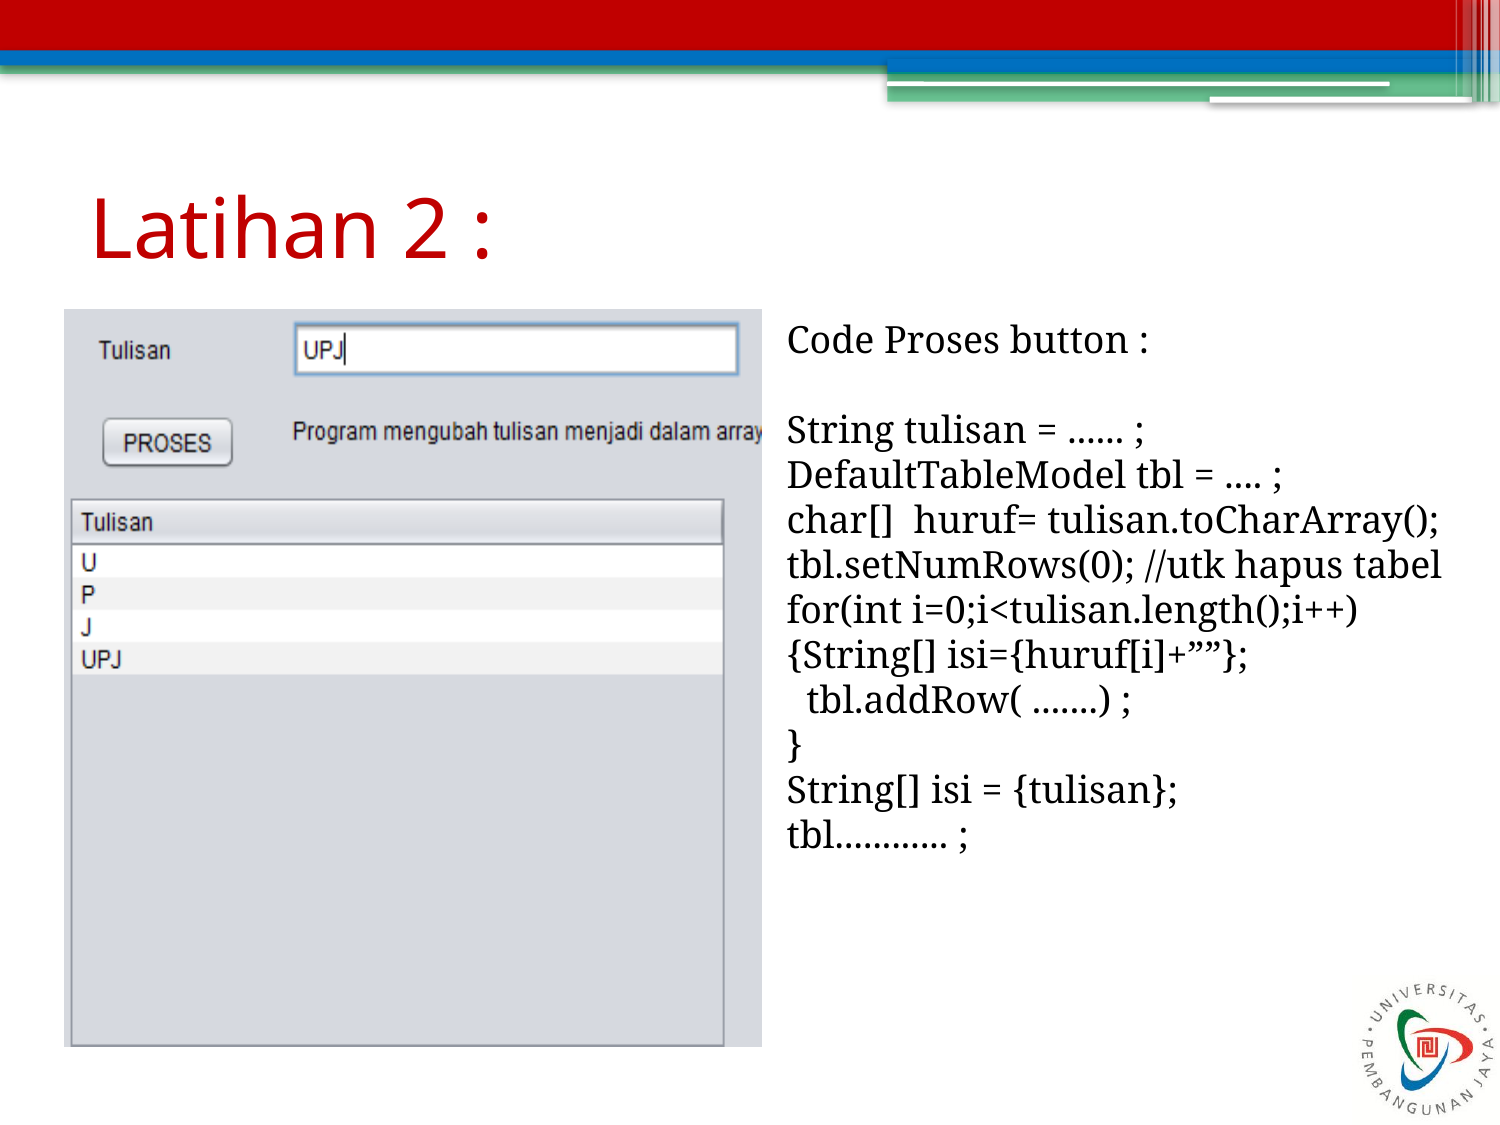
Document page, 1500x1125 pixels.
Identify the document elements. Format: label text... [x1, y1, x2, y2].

title Latihan 2 : [75, 137, 1425, 313]
picture [64, 309, 763, 1047]
picture [1352, 975, 1500, 1125]
text_box Code Proses button : String tulisan = ...... ; DefaultTableModel tbl = .... ; char[] huruf= tulisan.toCharArray(); tbl.setNumRows(0); //utk hapus tabel for(int i=0;i<tulisan.length();i++) {String[] isi={huruf[i]+””}; tbl.addRow( .......) ; } String[] isi = {tulisan}; tbl............ ; [771, 308, 1500, 909]
